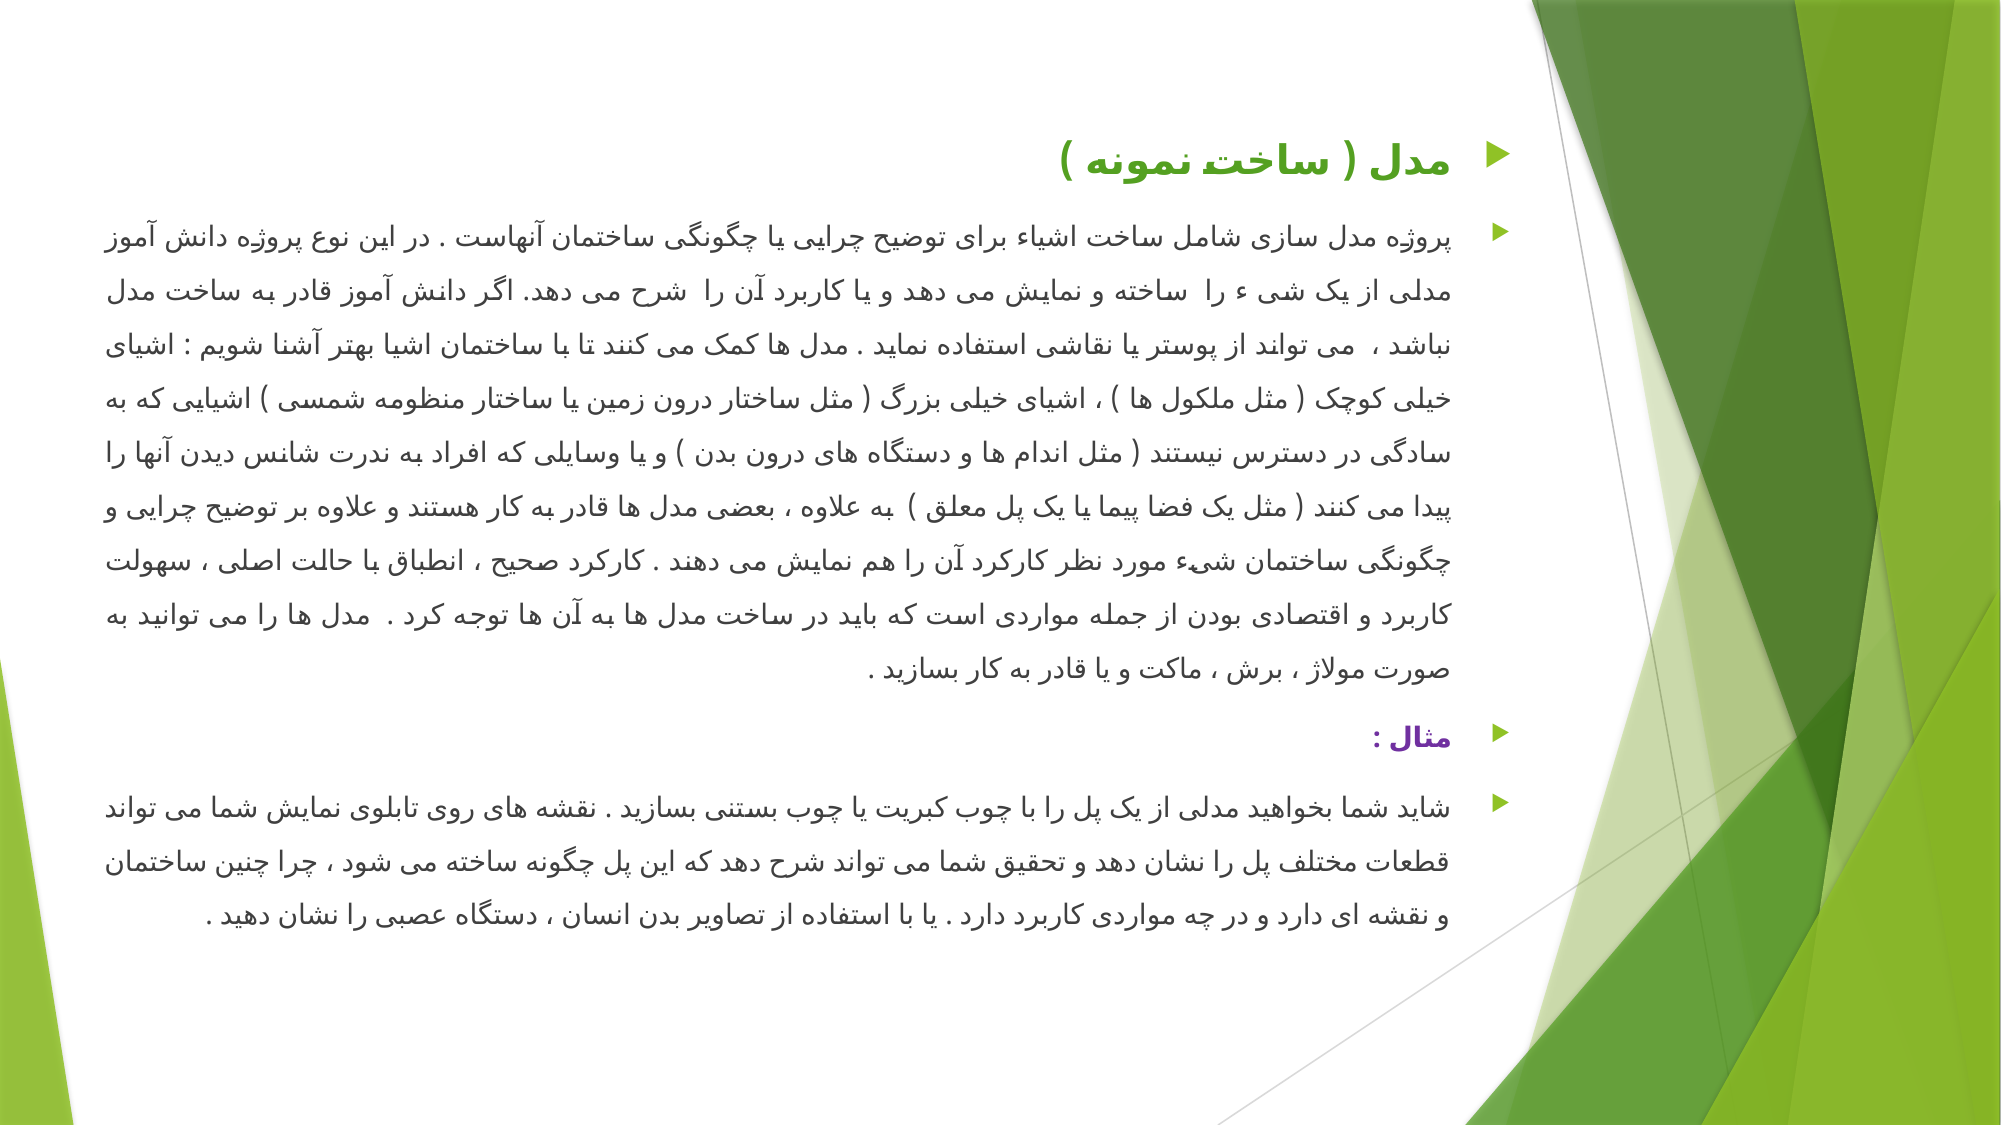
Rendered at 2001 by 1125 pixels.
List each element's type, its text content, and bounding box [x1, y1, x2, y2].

list مدل ( ساخت نمونه ) پروژه مدل سازی شامل ساخت اشیاء برای توضیح چرایی یا چگونگی ساختمان آنهاست . در این نوع پروژه دانش آموز مدلی از یک شی ء را ساخته و نمایش می دهد و یا کاربرد آن را شرح می دهد. اگر دانش آموز قادر به ساخت مدل نباشد ، می تواند از پوستر یا نقاشی استفاده نماید . مدل ها کمک می کنند تا با ساختمان اشیا بهتر آشنا شویم : اشیای خیلی کوچک ( مثل ملکول ها ) ، اشیای خیلی بزرگ ( مثل ساختار درون زمین یا ساختار منظومه شمسی ) اشیایی که به سادگی در دسترس نیستند ( مثل اندام ها و دستگاه های درون بدن ) و یا وسایلی که افراد به ندرت شانس دیدن آنها را پیدا می کنند ( مثل یک فضا پیما یا یک پل معلق ) به علاوه ، بعضی مدل ها قادر به کار هستند و علاوه بر توضیح چرایی و چگونگی ساختمان شیء مورد نظر کارکرد آن را هم نمایش می دهند . کارکرد صحیح ، انطباق با حالت اصلی ، سهولت کاربرد و اقتصادی بودن از جمله مواردی است که باید در ساخت مدل ها به آن ها توجه کرد . مدل ها را می توانید به صورت مولاژ ، برش ، ماکت و یا قادر به کار بسازید . مثال : شاید شما بخواهید مدلی از یک پل را با چوب کبریت یا چوب بستنی بسازید . نقشه های روی تابلوی نمایش شما می تواند قطعات مختلف پل را نشان دهد و تحقیق شما می تواند شرح دهد که این پل چگونه ساخته می شود ، چرا چنین ساختمان و نقشه ای دارد و در چه مواردی کاربرد دارد . یا با استفاده از تصاویر بدن انسان ، دستگاه عصبی را نشان دهید . [89, 97, 1522, 992]
